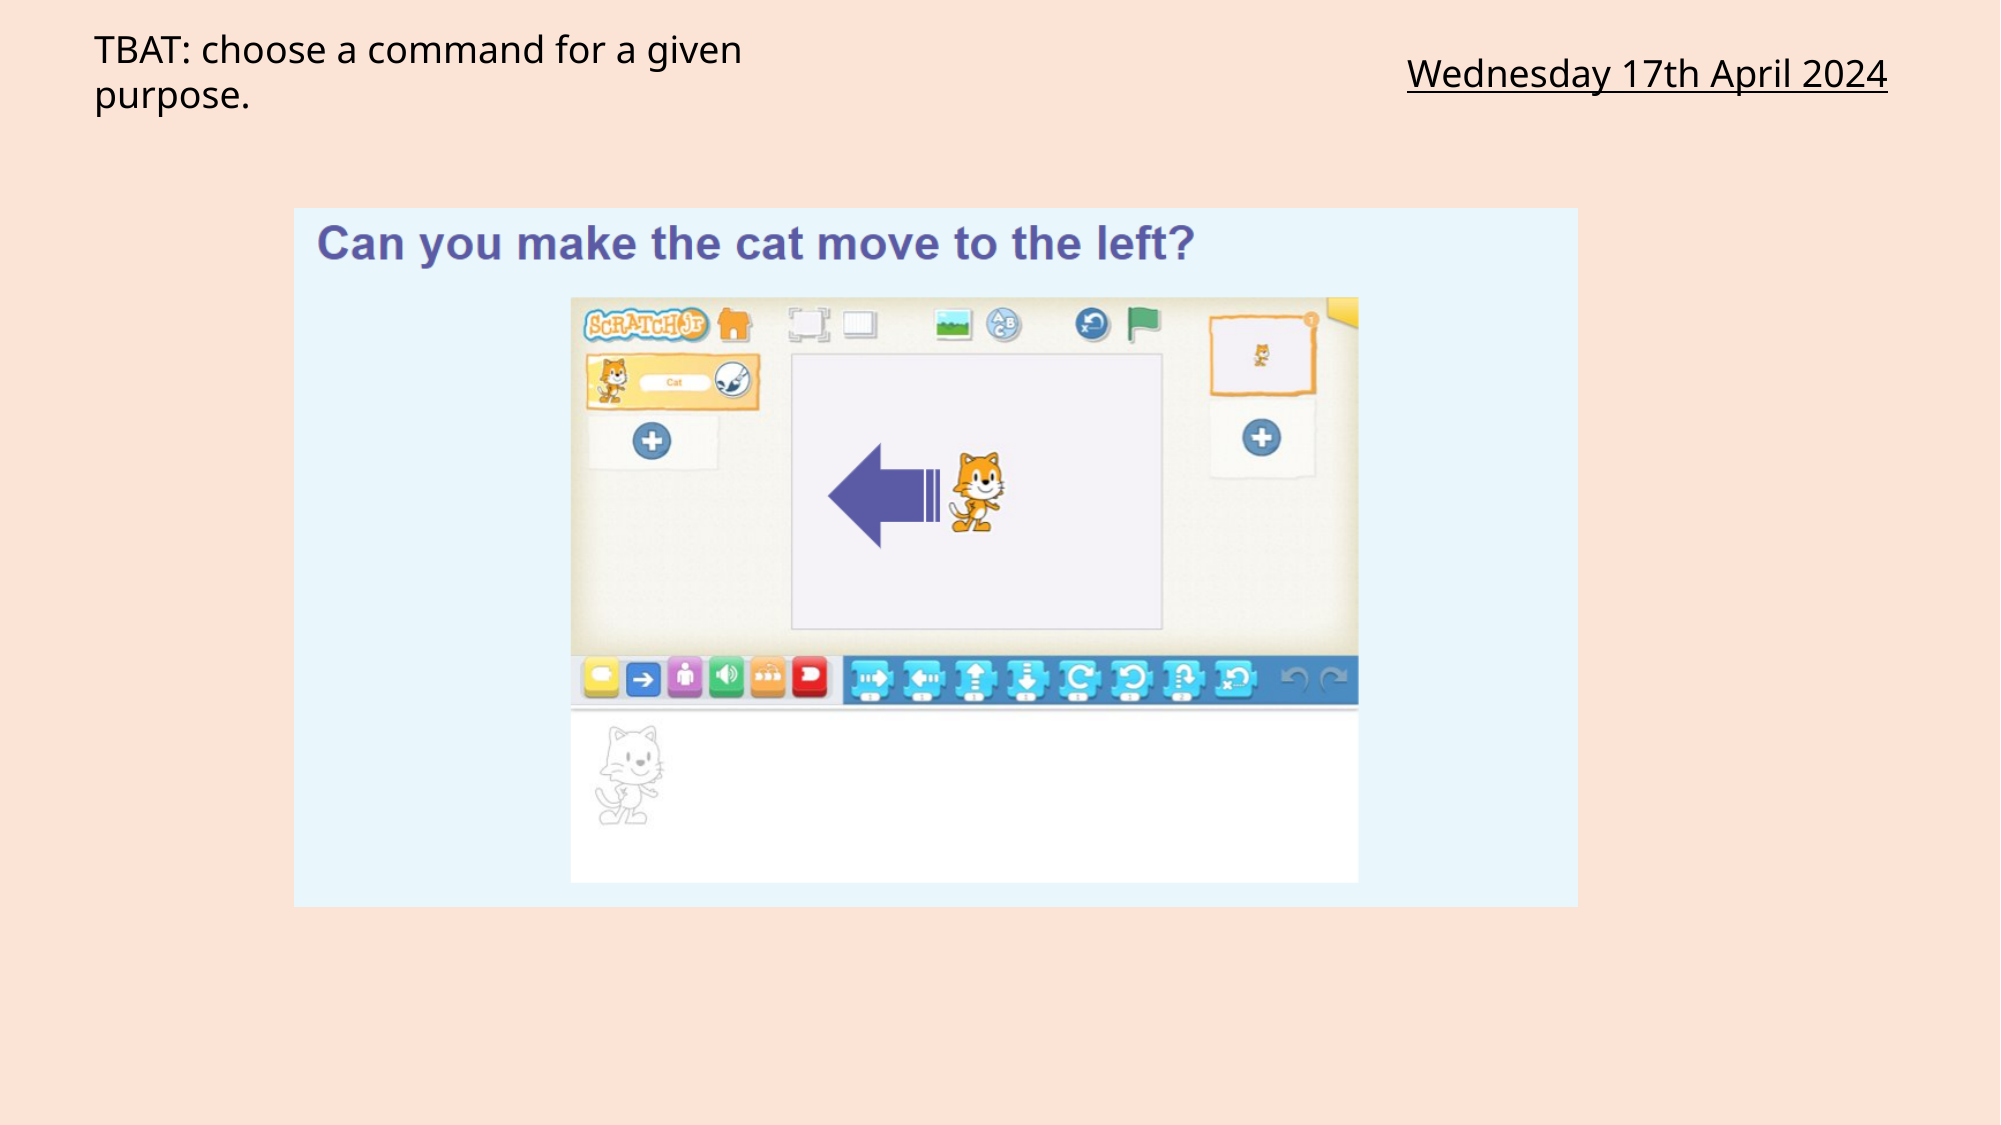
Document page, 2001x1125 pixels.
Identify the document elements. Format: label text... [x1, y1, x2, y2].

text_box TBAT: choose a command for a given purpose. [79, 18, 911, 124]
text_box Wednesday 17th April 2024 [1391, 42, 1955, 103]
picture [293, 208, 1578, 907]
